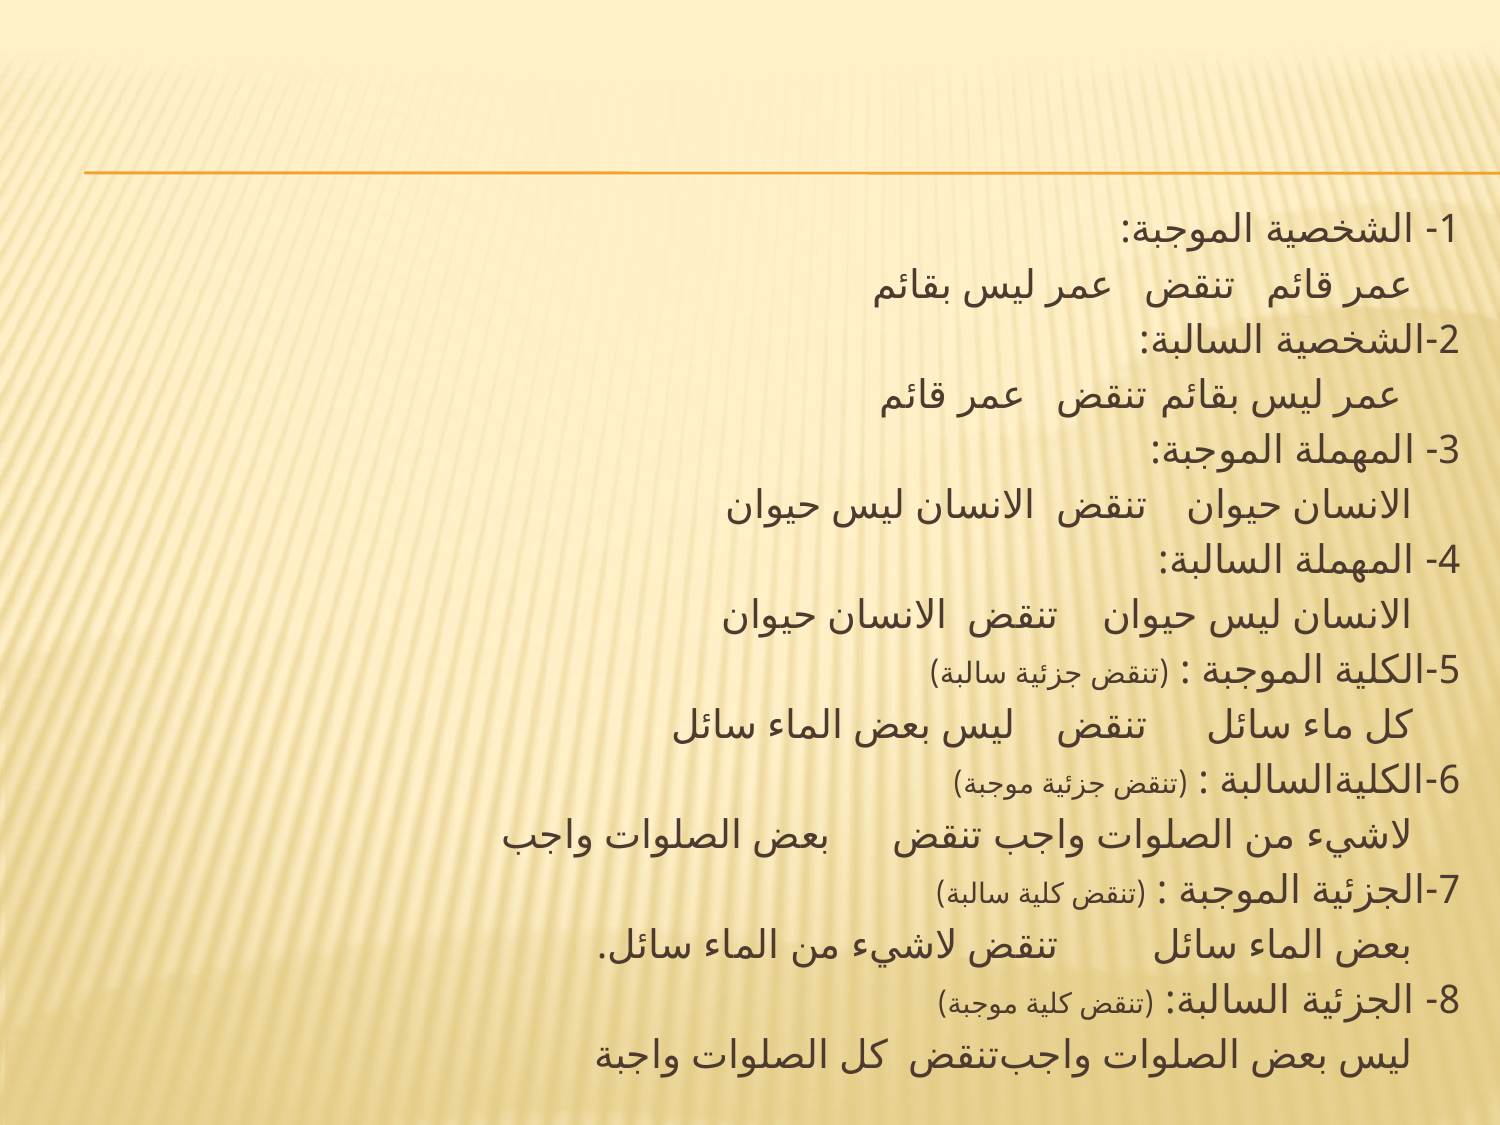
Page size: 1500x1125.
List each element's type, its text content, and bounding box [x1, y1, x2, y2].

list 1- الشخصية الموجبة: عمر قائم تنقض عمر ليس بقائم 2-الشخصية السالبة: عمر ليس بقائم تنقض عمر قائم 3- المهملة الموجبة: الانسان حيوان تنقض الانسان ليس حيوان 4- المهملة السالبة: الانسان ليس حيوان تنقض الانسان حيوان 5-الكلية الموجبة : (تنقض جزئية سالبة) كل ماء سائل تنقض ليس بعض الماء سائل 6-الكليةالسالبة : (تنقض جزئية موجبة) لاشيء من الصلوات واجب تنقض بعض الصلوات واجب 7-الجزئية الموجبة : (تنقض كلية سالبة) بعض الماء سائل تنقض لاشيء من الماء سائل. 8- الجزئية السالبة: (تنقض كلية موجبة) ليس بعض الصلوات واجب تنقض كل الصلوات واجبة [50, 196, 1475, 1094]
